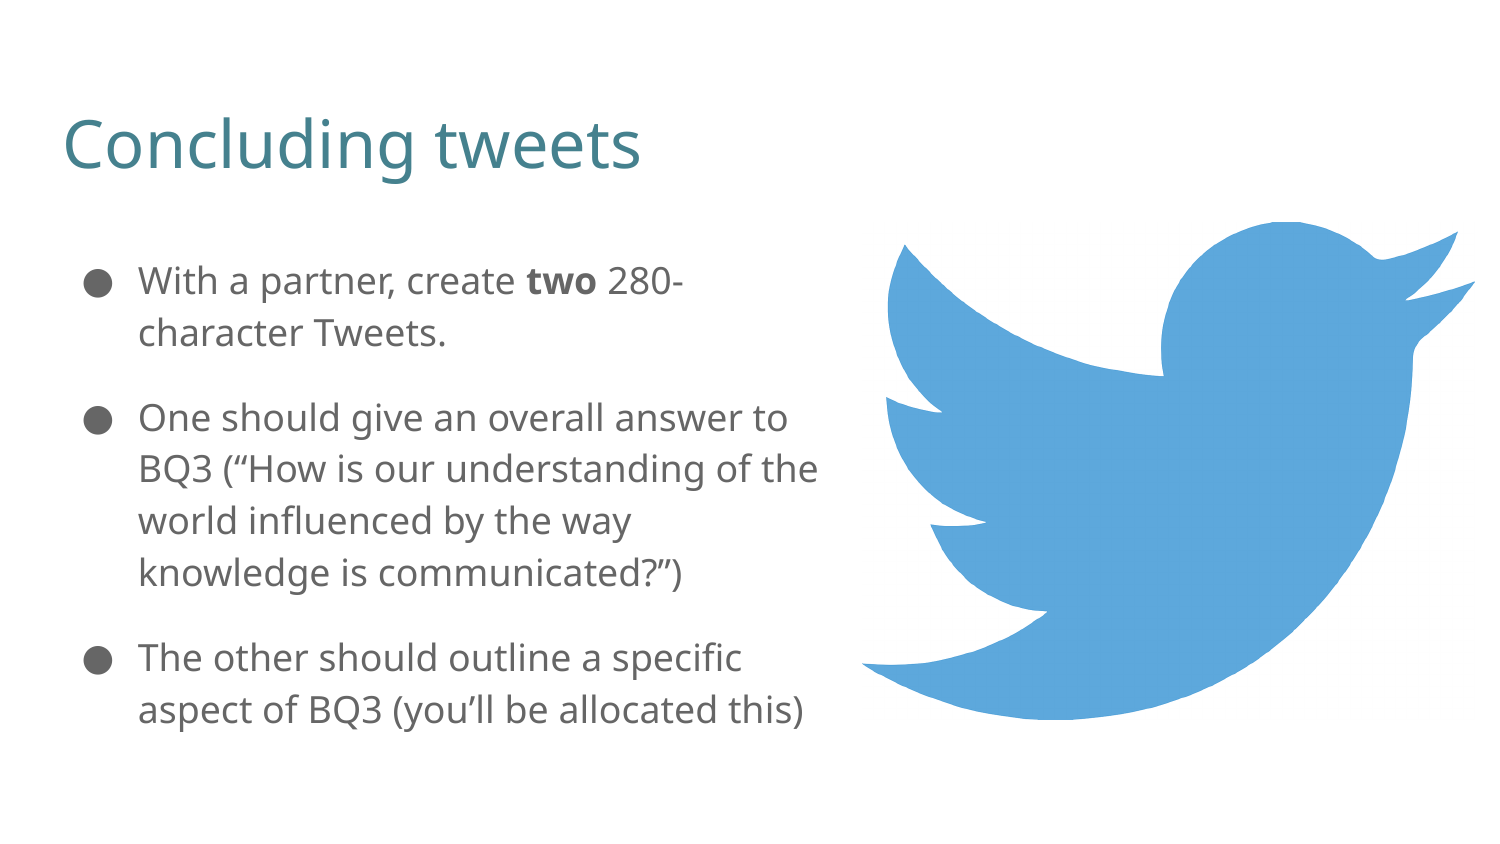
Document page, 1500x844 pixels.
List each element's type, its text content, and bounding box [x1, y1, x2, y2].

picture [862, 221, 1476, 721]
list With a partner, create two 280-character Tweets. One should give an overall answer to BQ3 (“How is our understanding of the world influenced by the way knowledge is communicated?”) The other should outline a specific aspect of BQ3 (you’ll be allocated this) [47, 235, 838, 727]
title Concluding tweets [47, 66, 861, 198]
